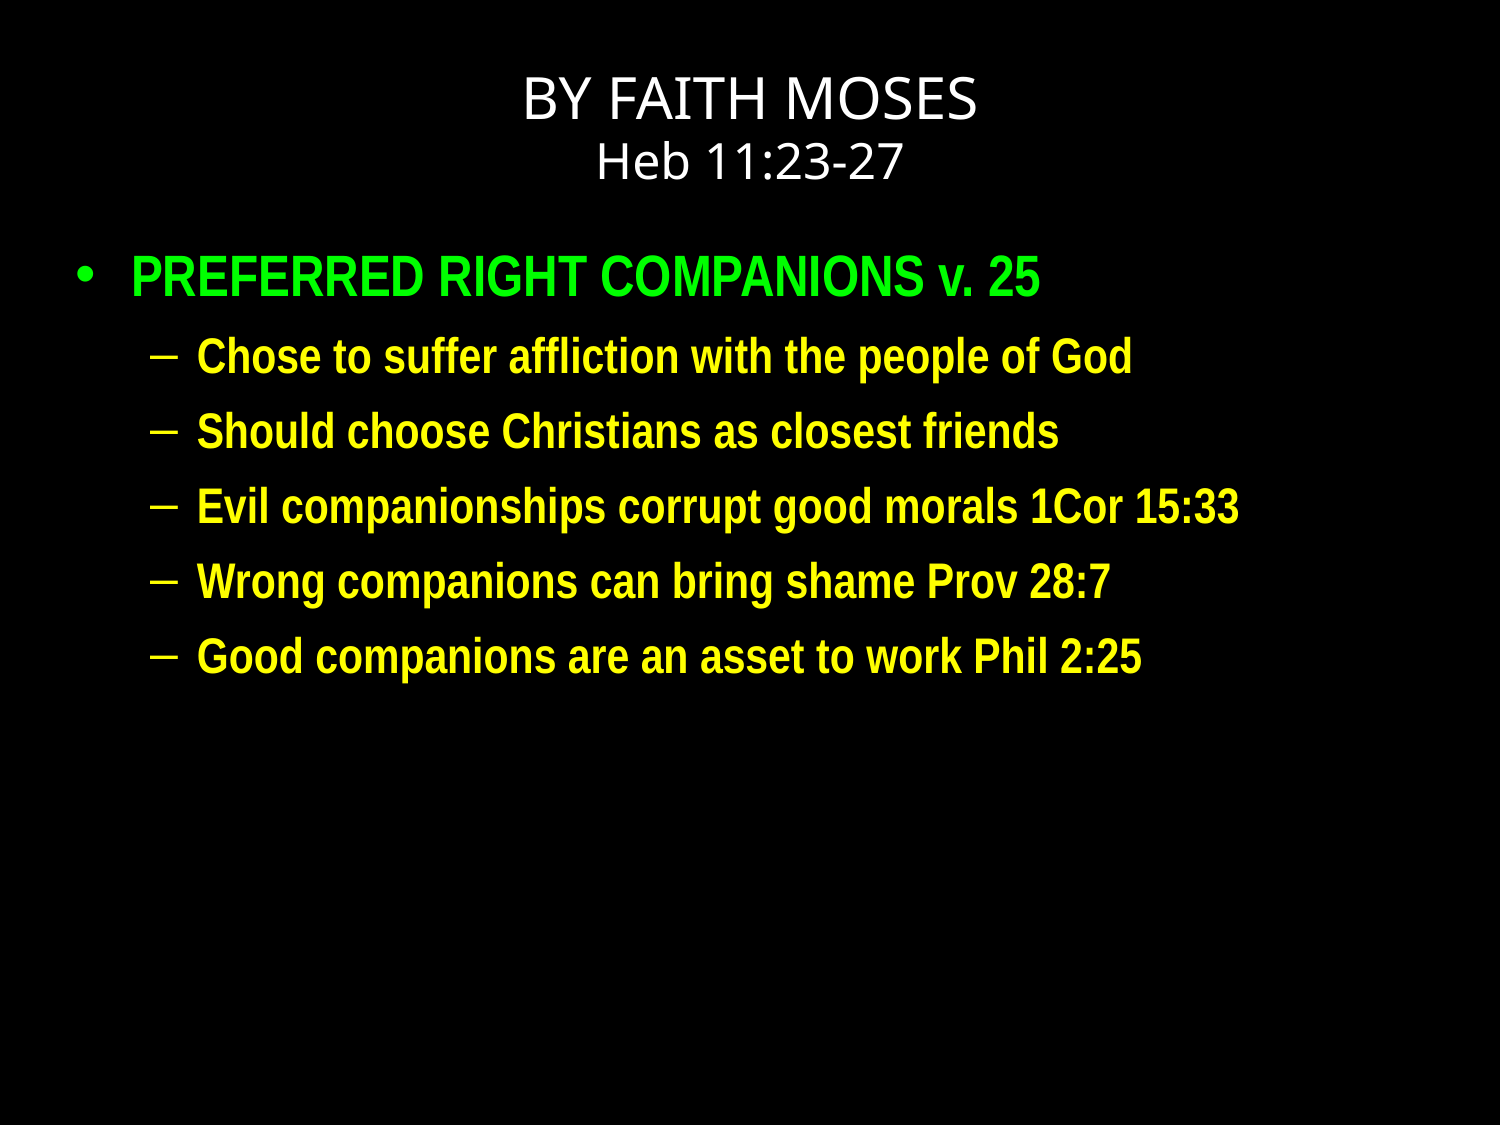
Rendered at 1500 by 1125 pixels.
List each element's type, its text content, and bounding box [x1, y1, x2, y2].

title BY FAITH MOSES Heb 11:23-27 [75, 62, 1425, 200]
list PREFERRED RIGHT COMPANIONS v. 25 Chose to suffer affliction with the people of God Should choose Christians as closest friends Evil companionships corrupt good morals 1Cor 15:33 Wrong companions can bring shame Prov 28:7 Good companions are an asset to work Phil 2:25 [75, 249, 1425, 993]
